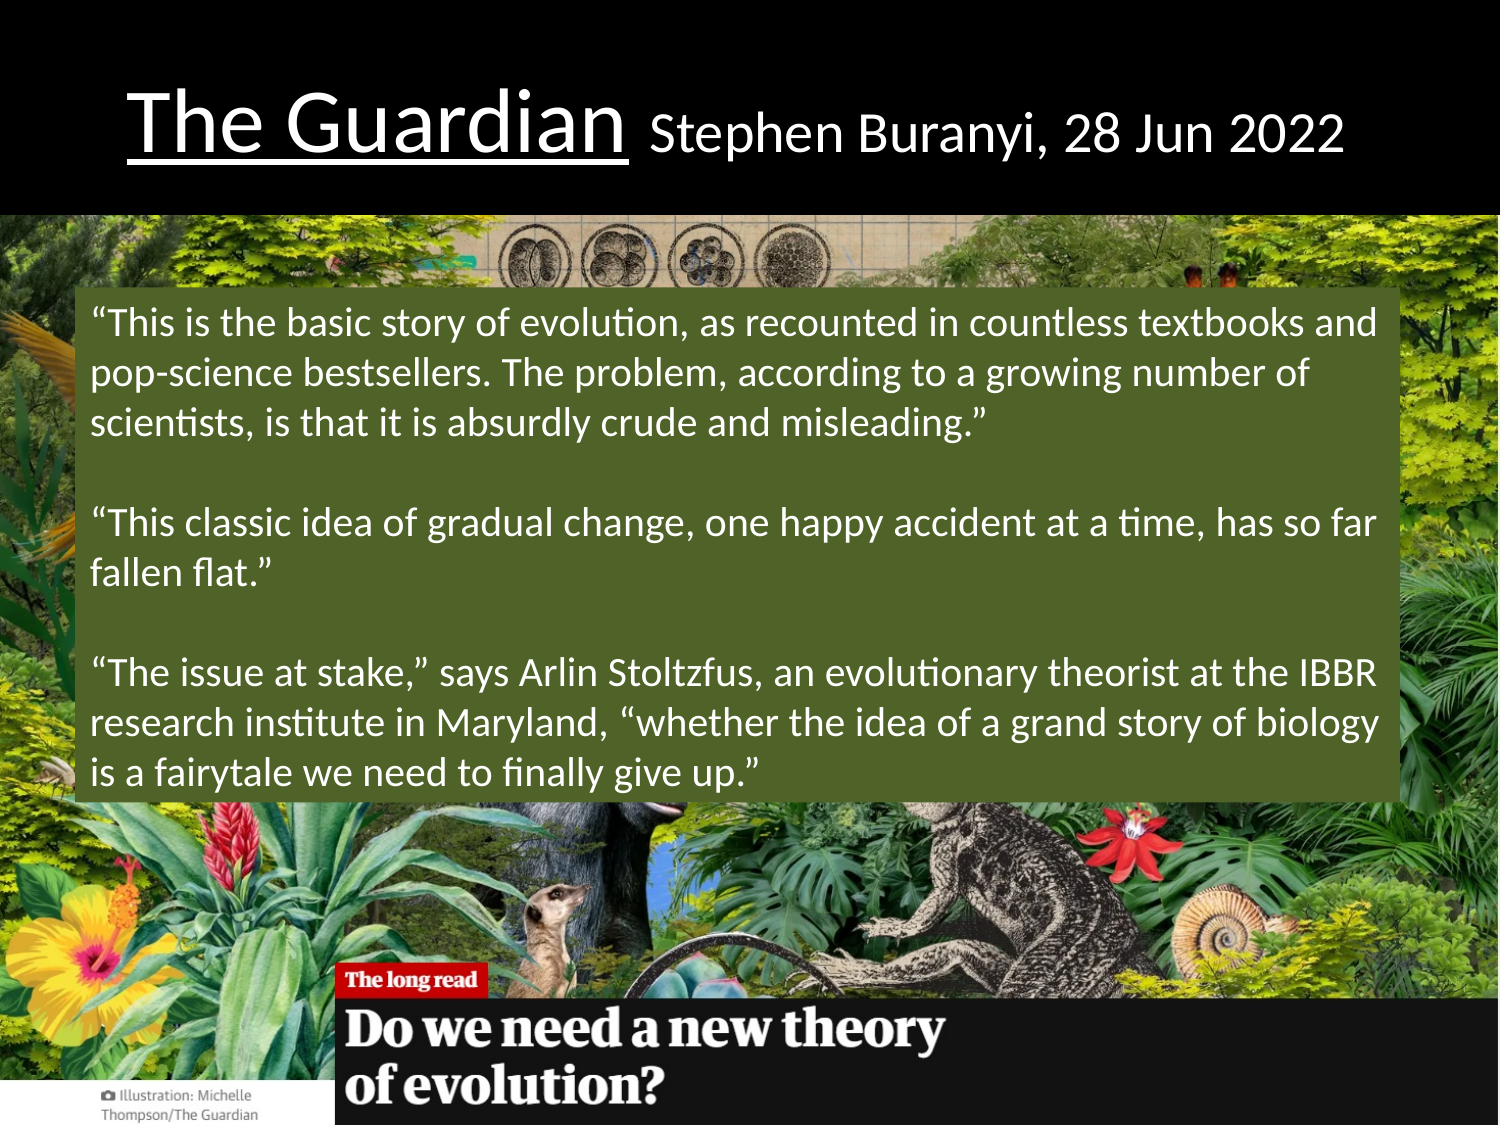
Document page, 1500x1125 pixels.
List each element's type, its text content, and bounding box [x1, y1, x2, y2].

picture [0, 214, 1500, 1125]
title The Guardian Stephen Buranyi, 28 Jun 2022 [75, 45, 1425, 188]
